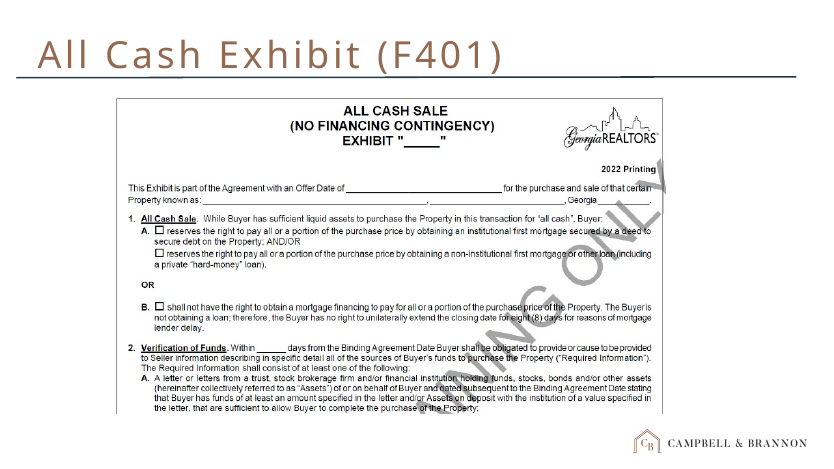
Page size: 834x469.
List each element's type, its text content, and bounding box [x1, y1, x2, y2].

picture [116, 96, 666, 415]
picture [633, 429, 807, 453]
text_box All Cash Exhibit (F401) [37, 34, 596, 76]
